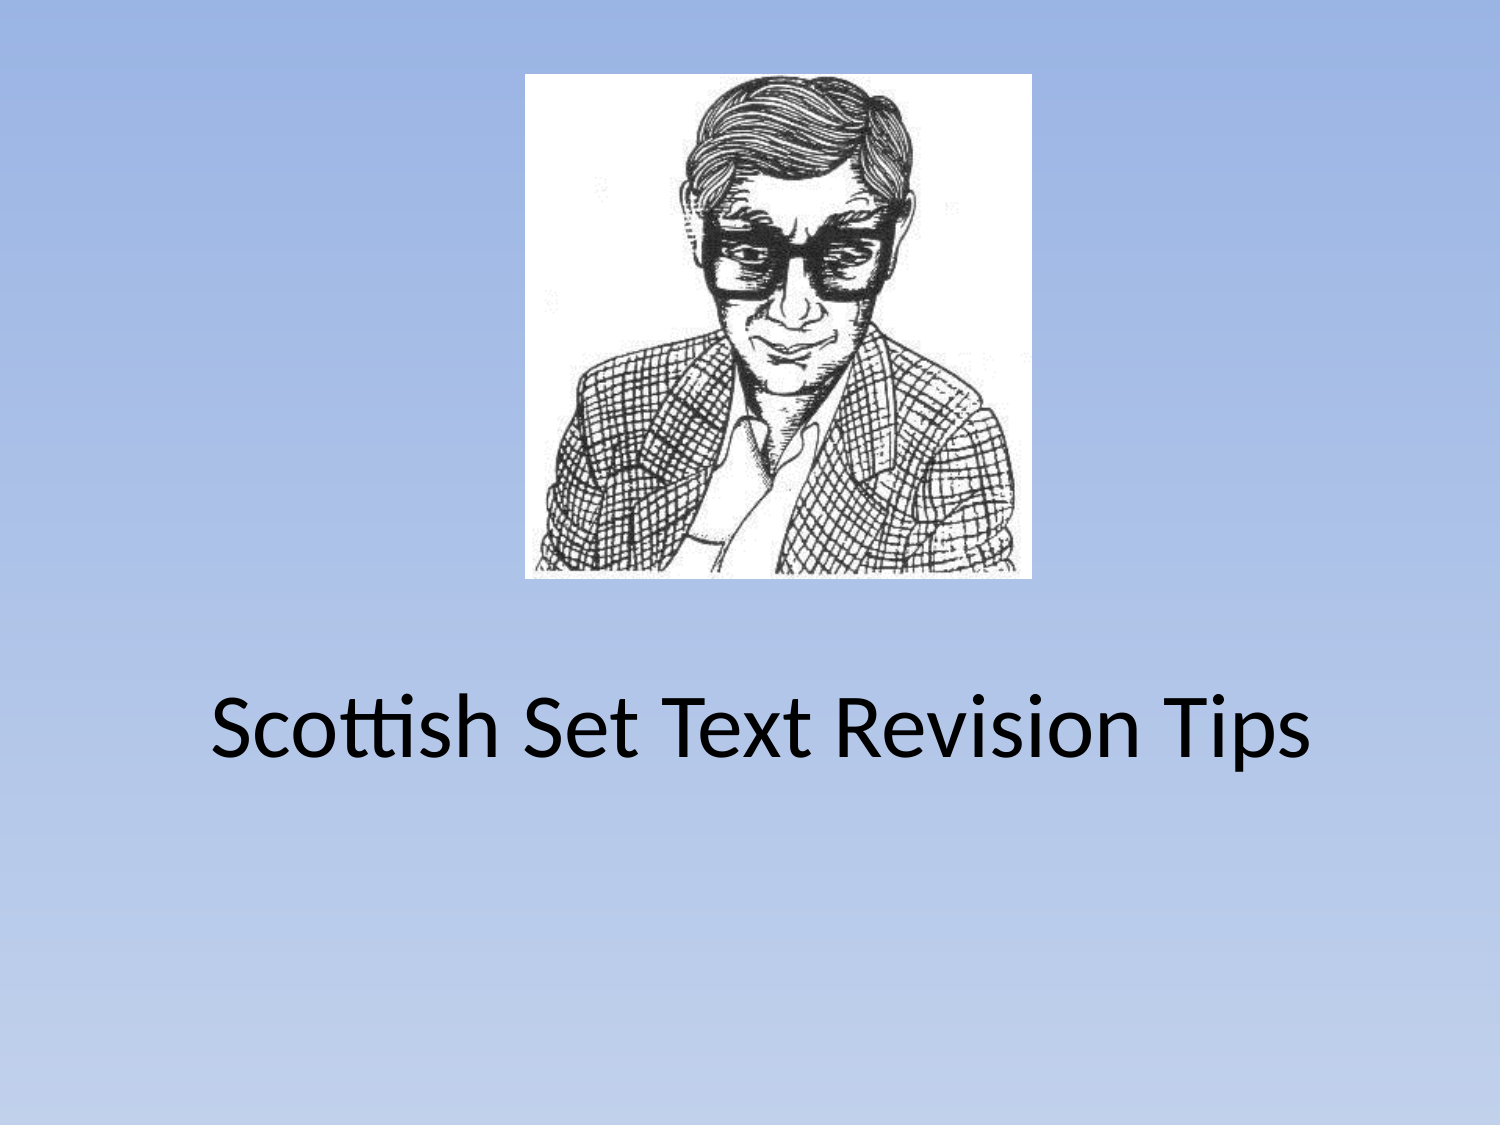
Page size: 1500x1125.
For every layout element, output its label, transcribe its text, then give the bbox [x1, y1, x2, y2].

picture [524, 74, 1032, 579]
title Scottish Set Text Revision Tips [125, 600, 1400, 842]
